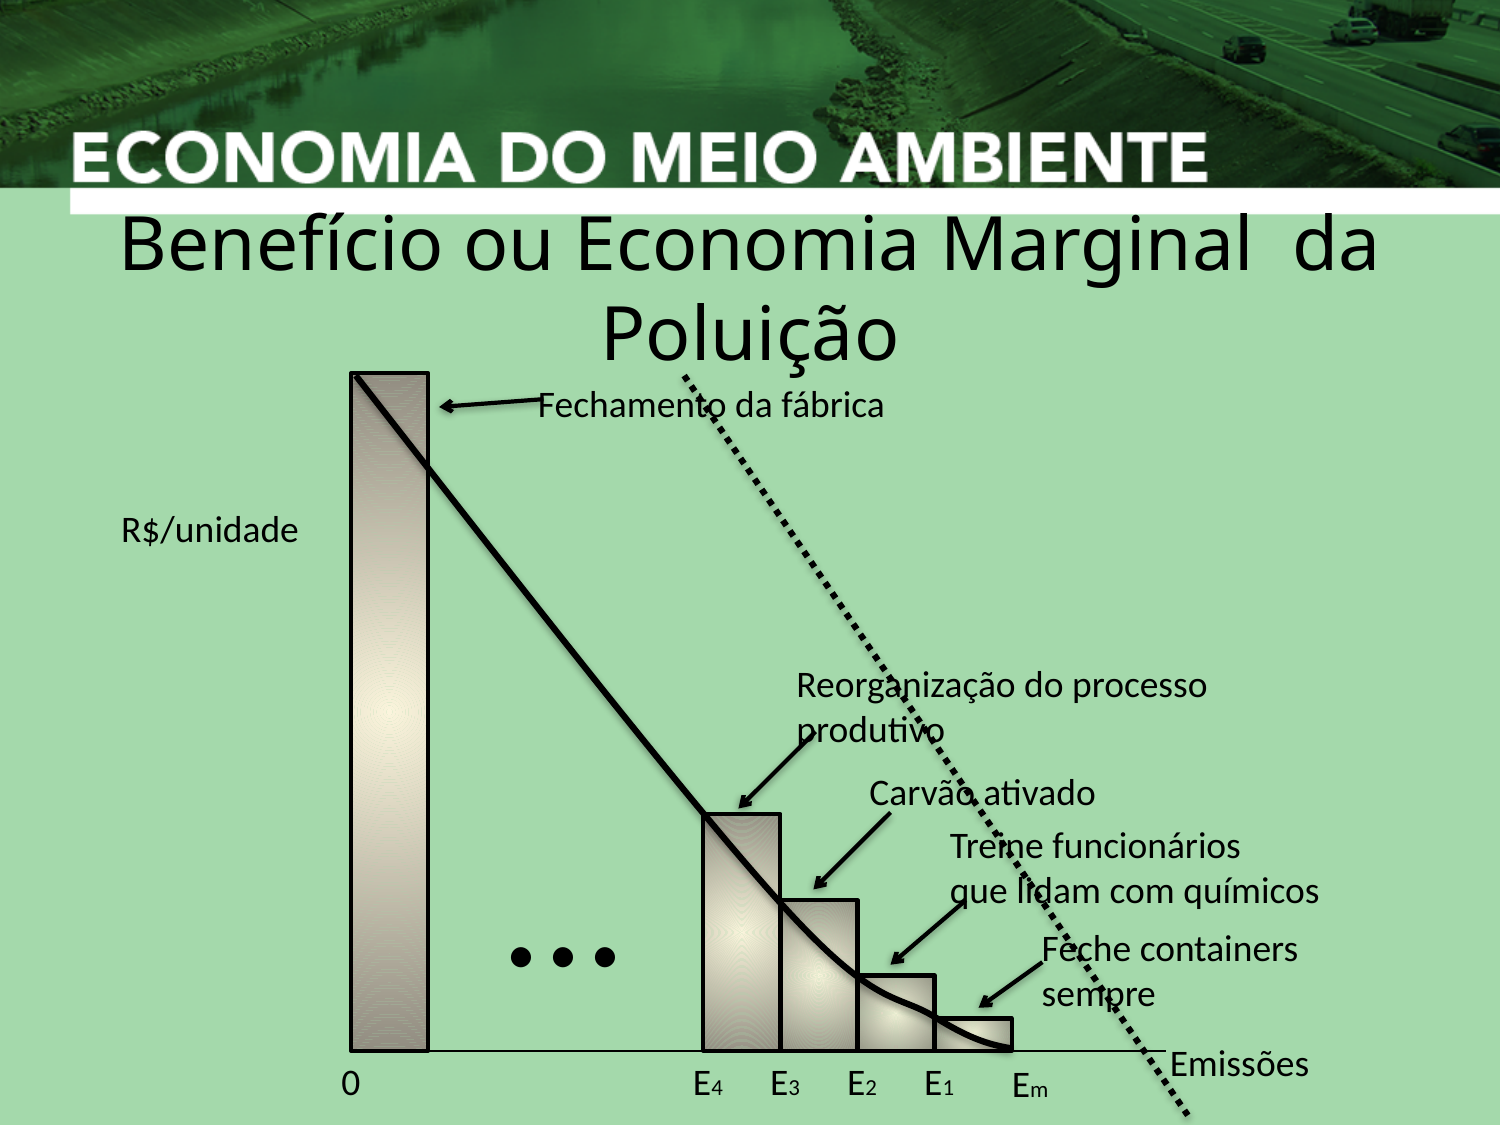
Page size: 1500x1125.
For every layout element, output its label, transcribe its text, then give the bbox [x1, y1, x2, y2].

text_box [117, 372, 1315, 1116]
title Benefício ou Economia Marginal da Poluição [75, 207, 1425, 363]
picture [0, 0, 1500, 1125]
